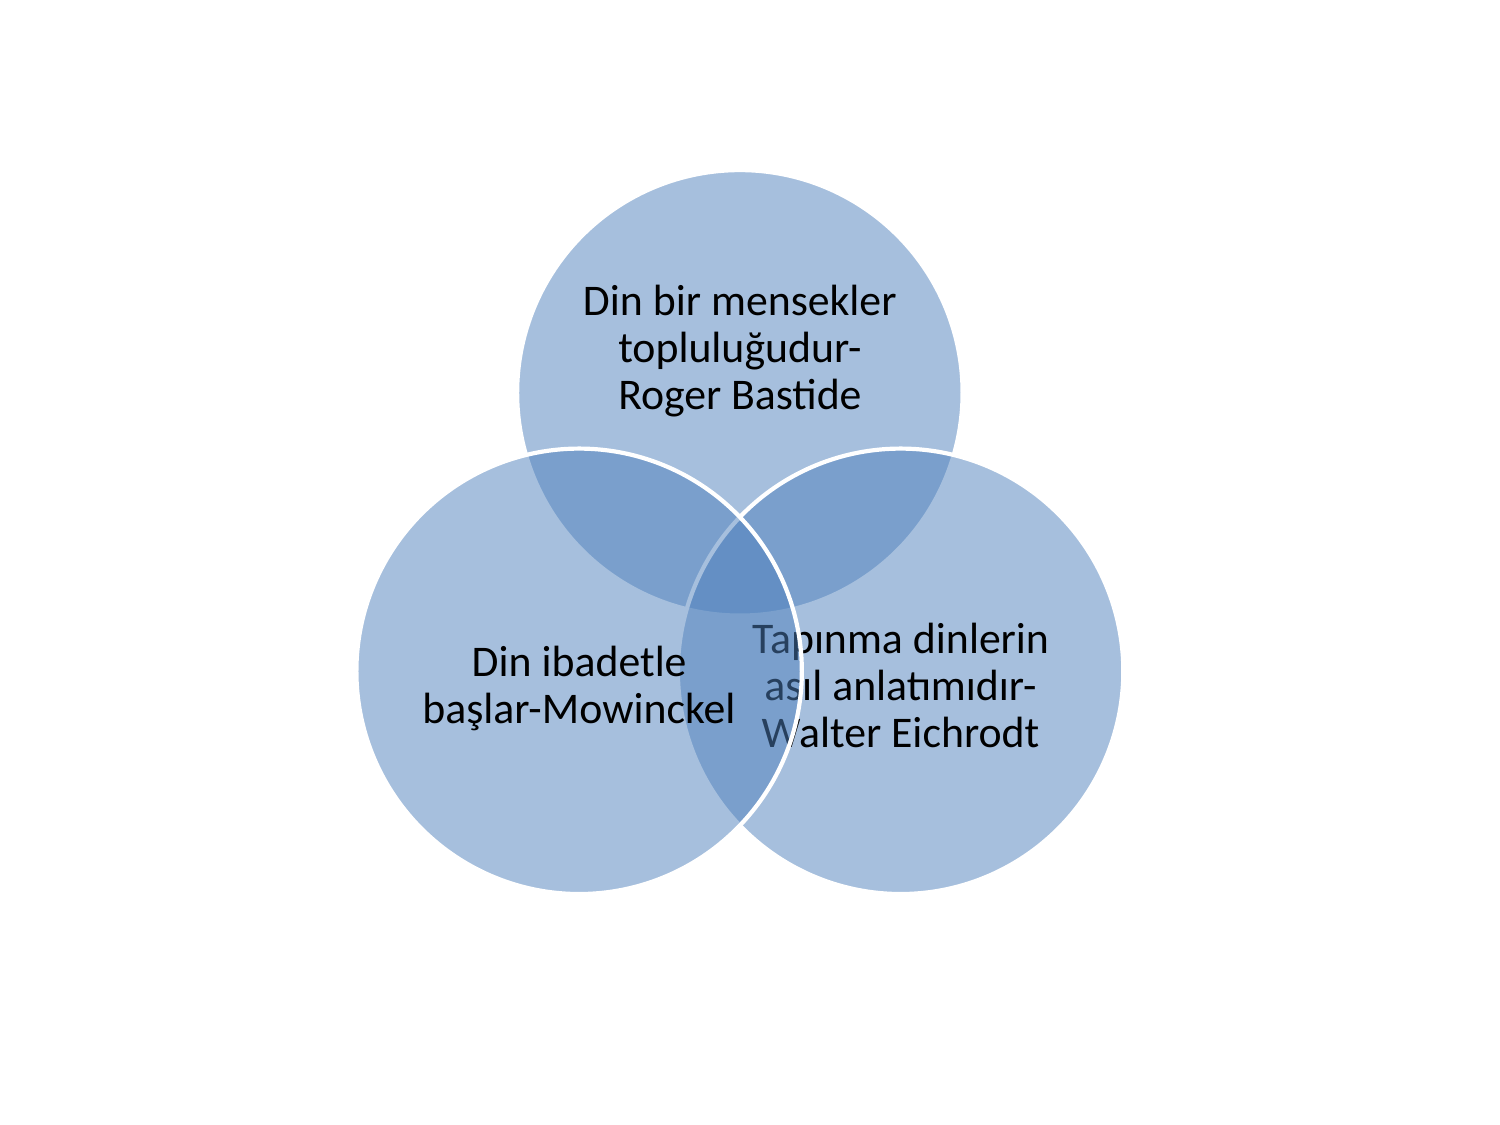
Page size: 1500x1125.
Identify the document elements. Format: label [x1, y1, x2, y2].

list [64, 160, 1416, 904]
